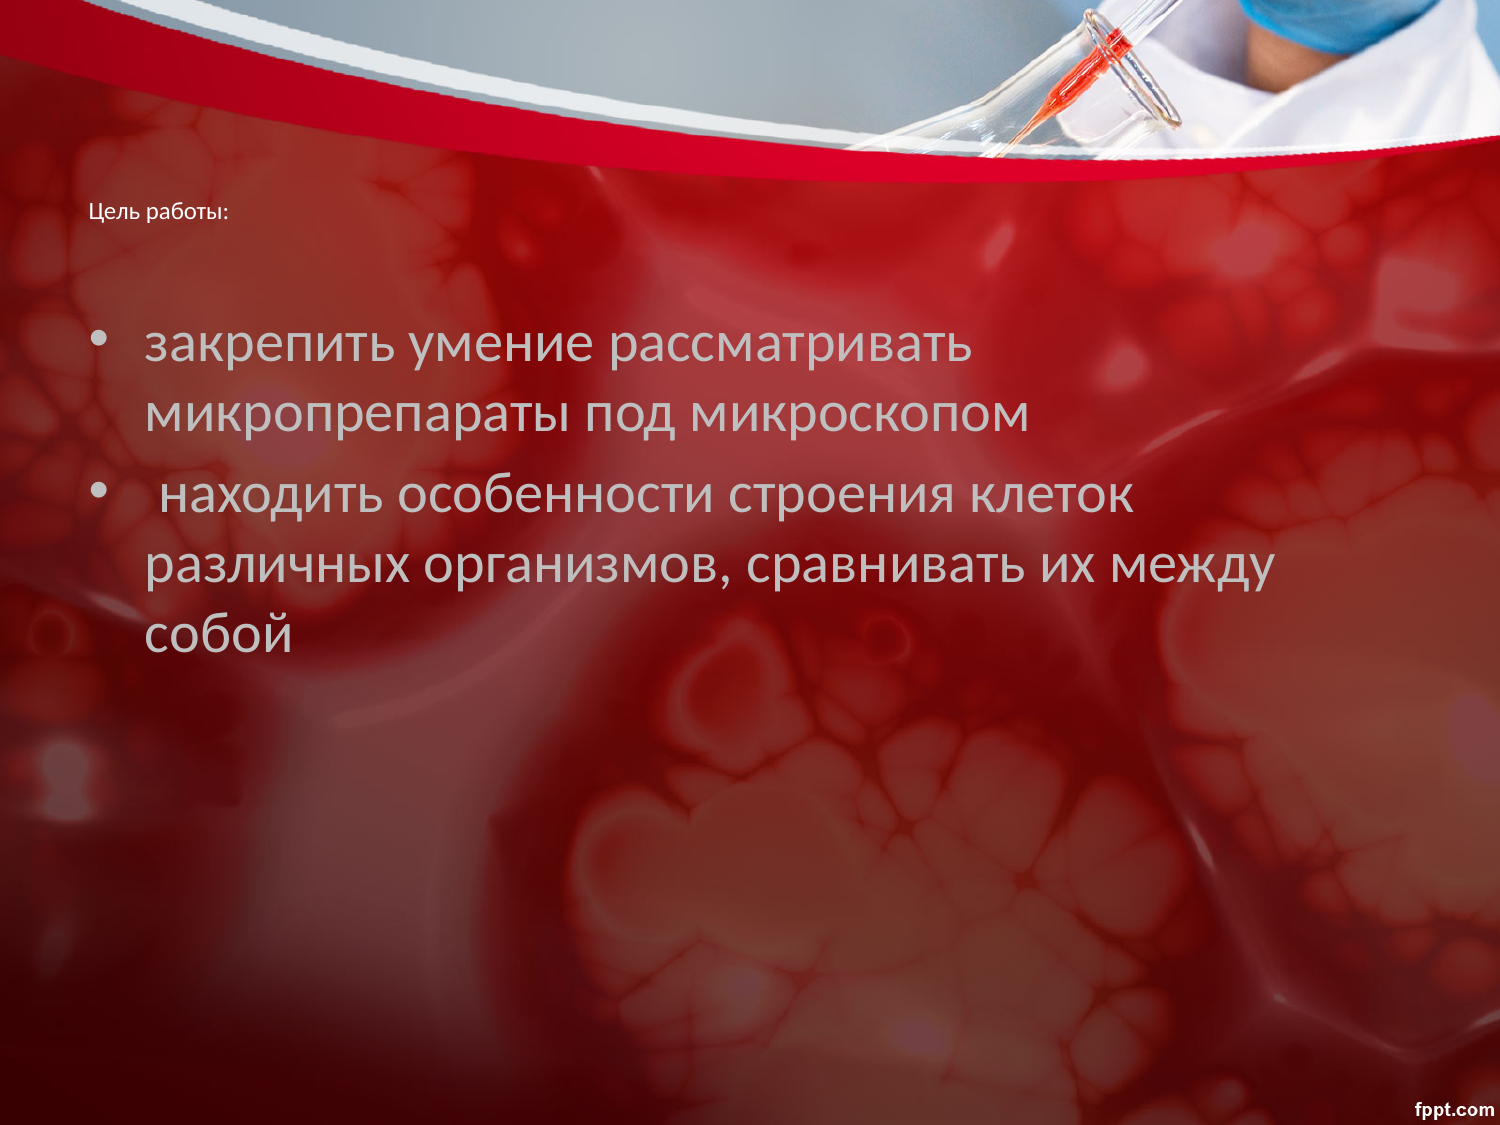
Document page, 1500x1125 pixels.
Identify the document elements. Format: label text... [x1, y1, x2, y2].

picture [0, 0, 1500, 1125]
list закрепить умение рассматривать микропрепараты под микроскопом находить особенности строения клеток различных организмов, сравнивать их между собой [73, 295, 1424, 939]
title Цель работы: [73, 186, 1424, 262]
